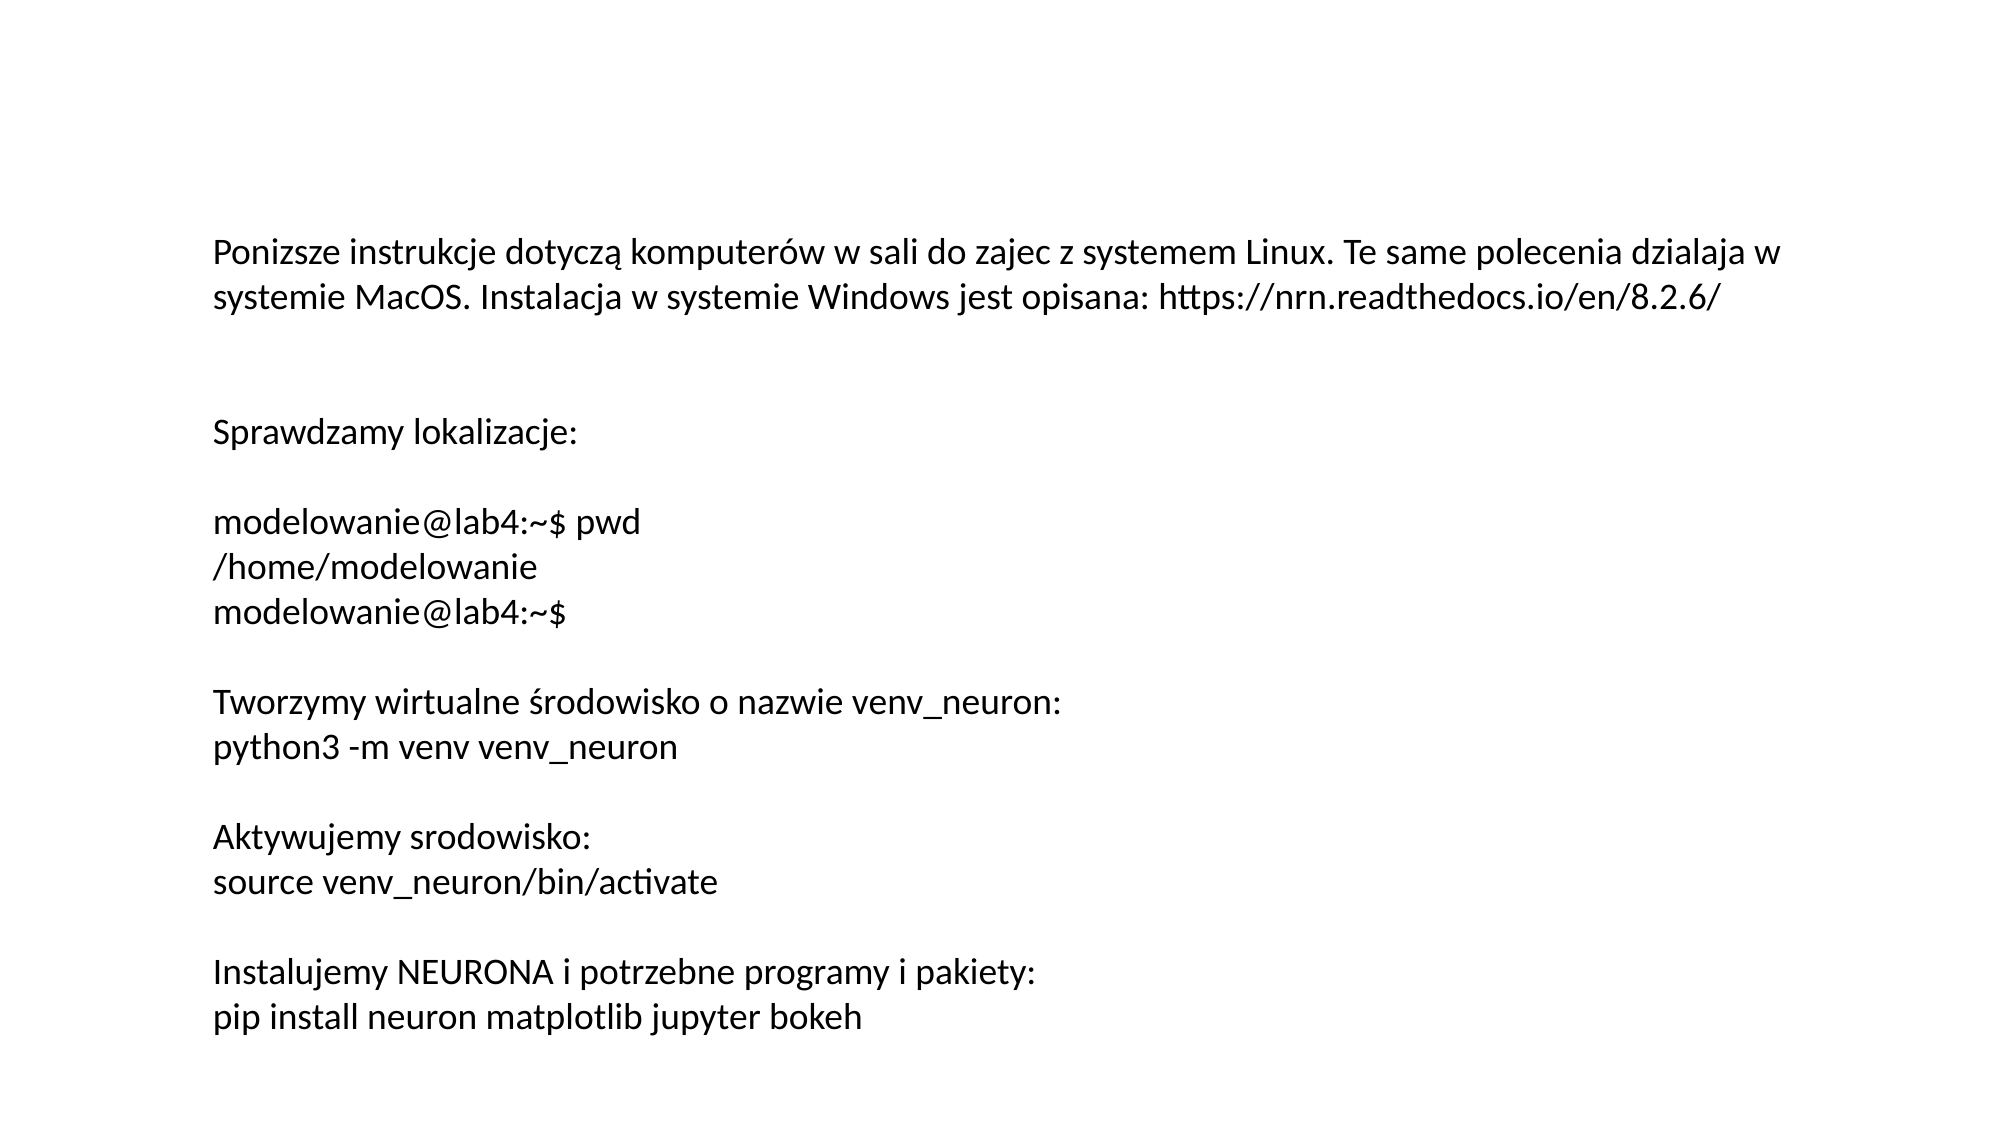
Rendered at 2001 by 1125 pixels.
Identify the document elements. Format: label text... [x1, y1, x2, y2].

text_box Ponizsze instrukcje dotyczą komputerów w sali do zajec z systemem Linux. Te same polecenia dzialaja w systemie MacOS. Instalacja w systemie Windows jest opisana: https://nrn.readthedocs.io/en/8.2.6/ Sprawdzamy lokalizacje: modelowanie@lab4:~$ pwd /home/modelowanie modelowanie@lab4:~$ Tworzymy wirtualne środowisko o nazwie venv_neuron: python3 -m venv venv_neuron Aktywujemy srodowisko: source venv_neuron/bin/activate Instalujemy NEURONA i potrzebne programy i pakiety: pip install neuron matplotlib jupyter bokeh [198, 219, 1846, 1045]
